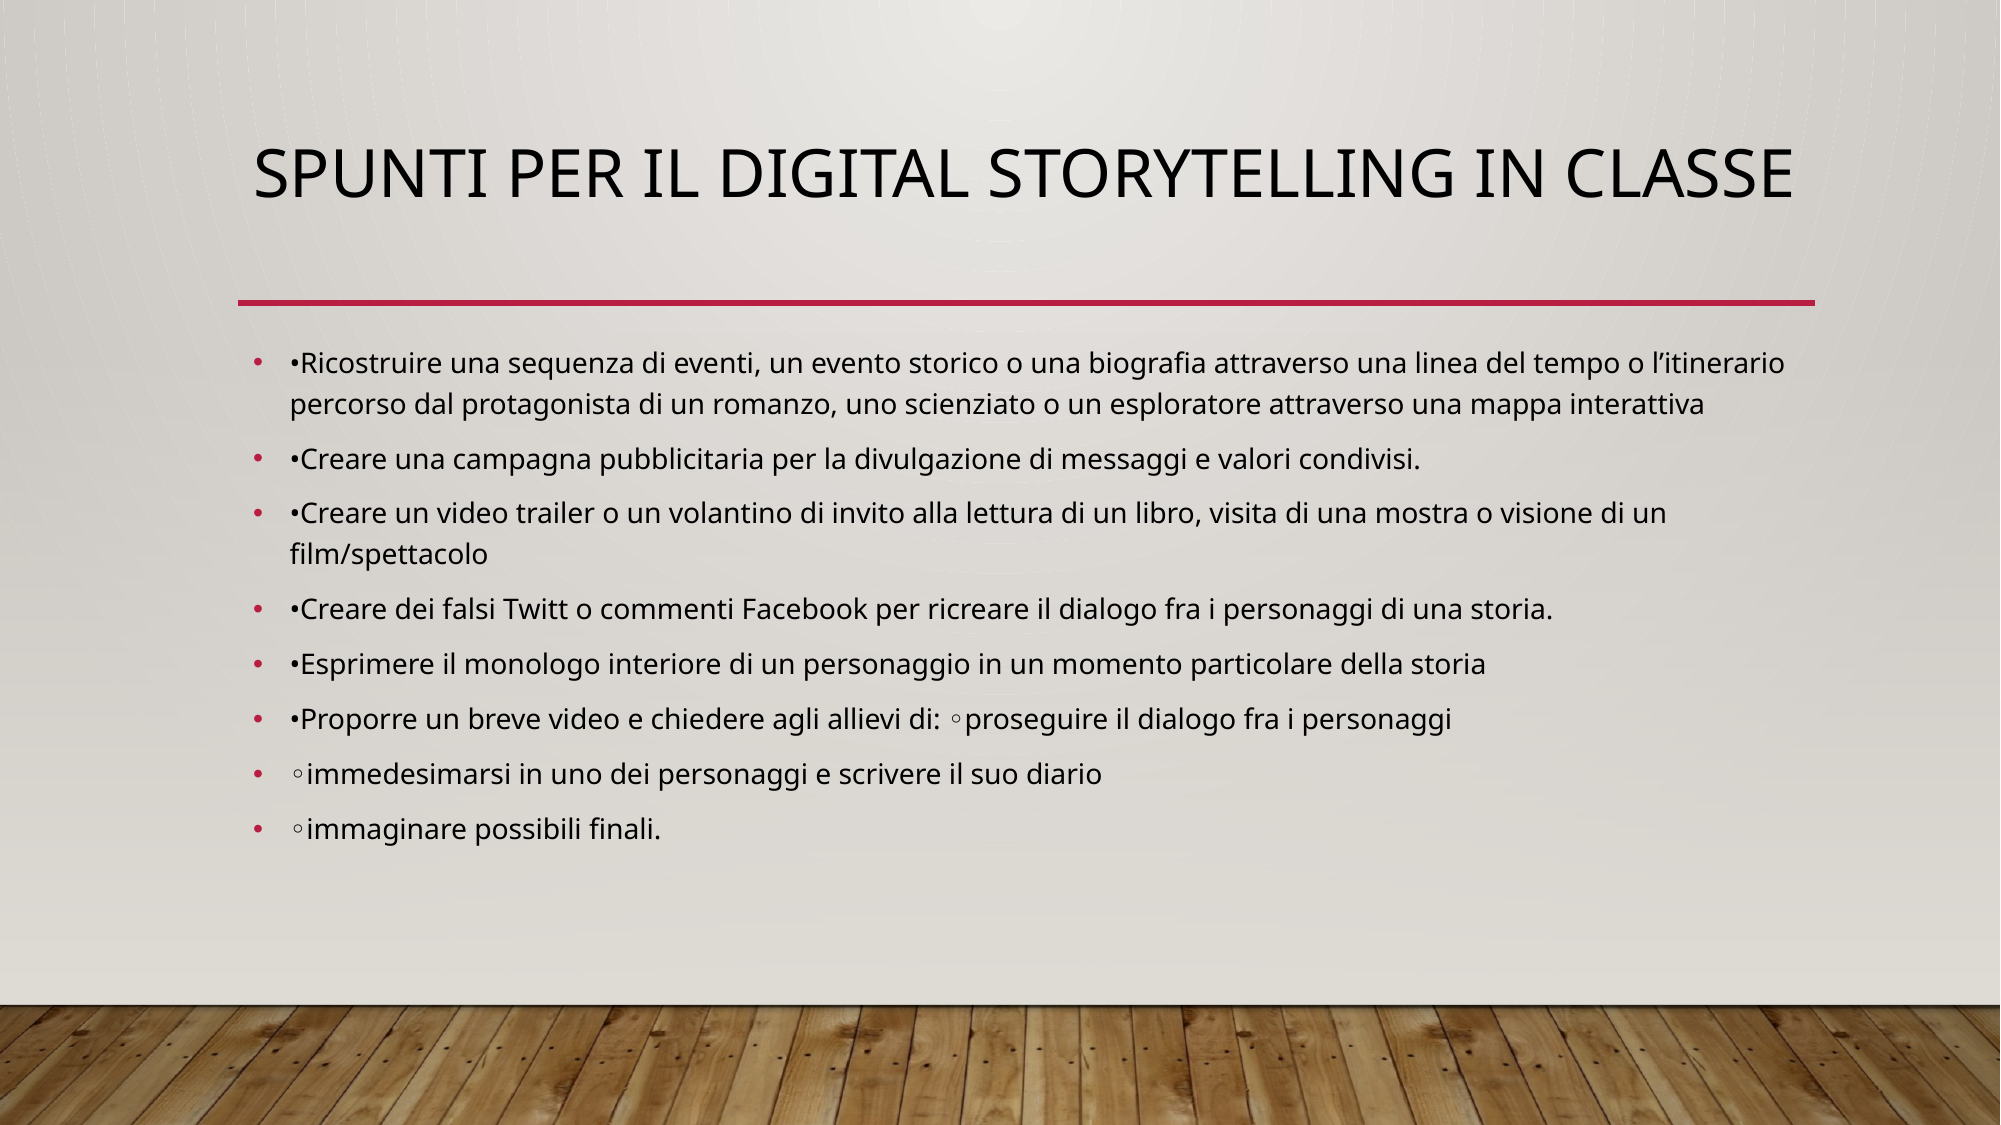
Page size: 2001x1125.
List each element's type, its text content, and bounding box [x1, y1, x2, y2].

title spunti per il Digital Storytelling in classe [238, 131, 1814, 305]
list •Ricostruire una sequenza di eventi, un evento storico o una biografia attraverso una linea del tempo o l’itinerario percorso dal protagonista di un romanzo, uno scienziato o un esploratore attraverso una mappa interattiva •Creare una campagna pubblicitaria per la divulgazione di messaggi e valori condivisi. •Creare un video trailer o un volantino di invito alla lettura di un libro, visita di una mostra o visione di un film/spettacolo •Creare dei falsi Twitt o commenti Facebook per ricreare il dialogo fra i personaggi di una storia. •Esprimere il monologo interiore di un personaggio in un momento particolare della storia •Proporre un breve video e chiedere agli allievi di: ◦proseguire il dialogo fra i personaggi ◦immedesimarsi in uno dei personaggi e scrivere il suo diario ◦immaginare possibili finali. [238, 330, 1814, 897]
picture [0, 1005, 2000, 1125]
